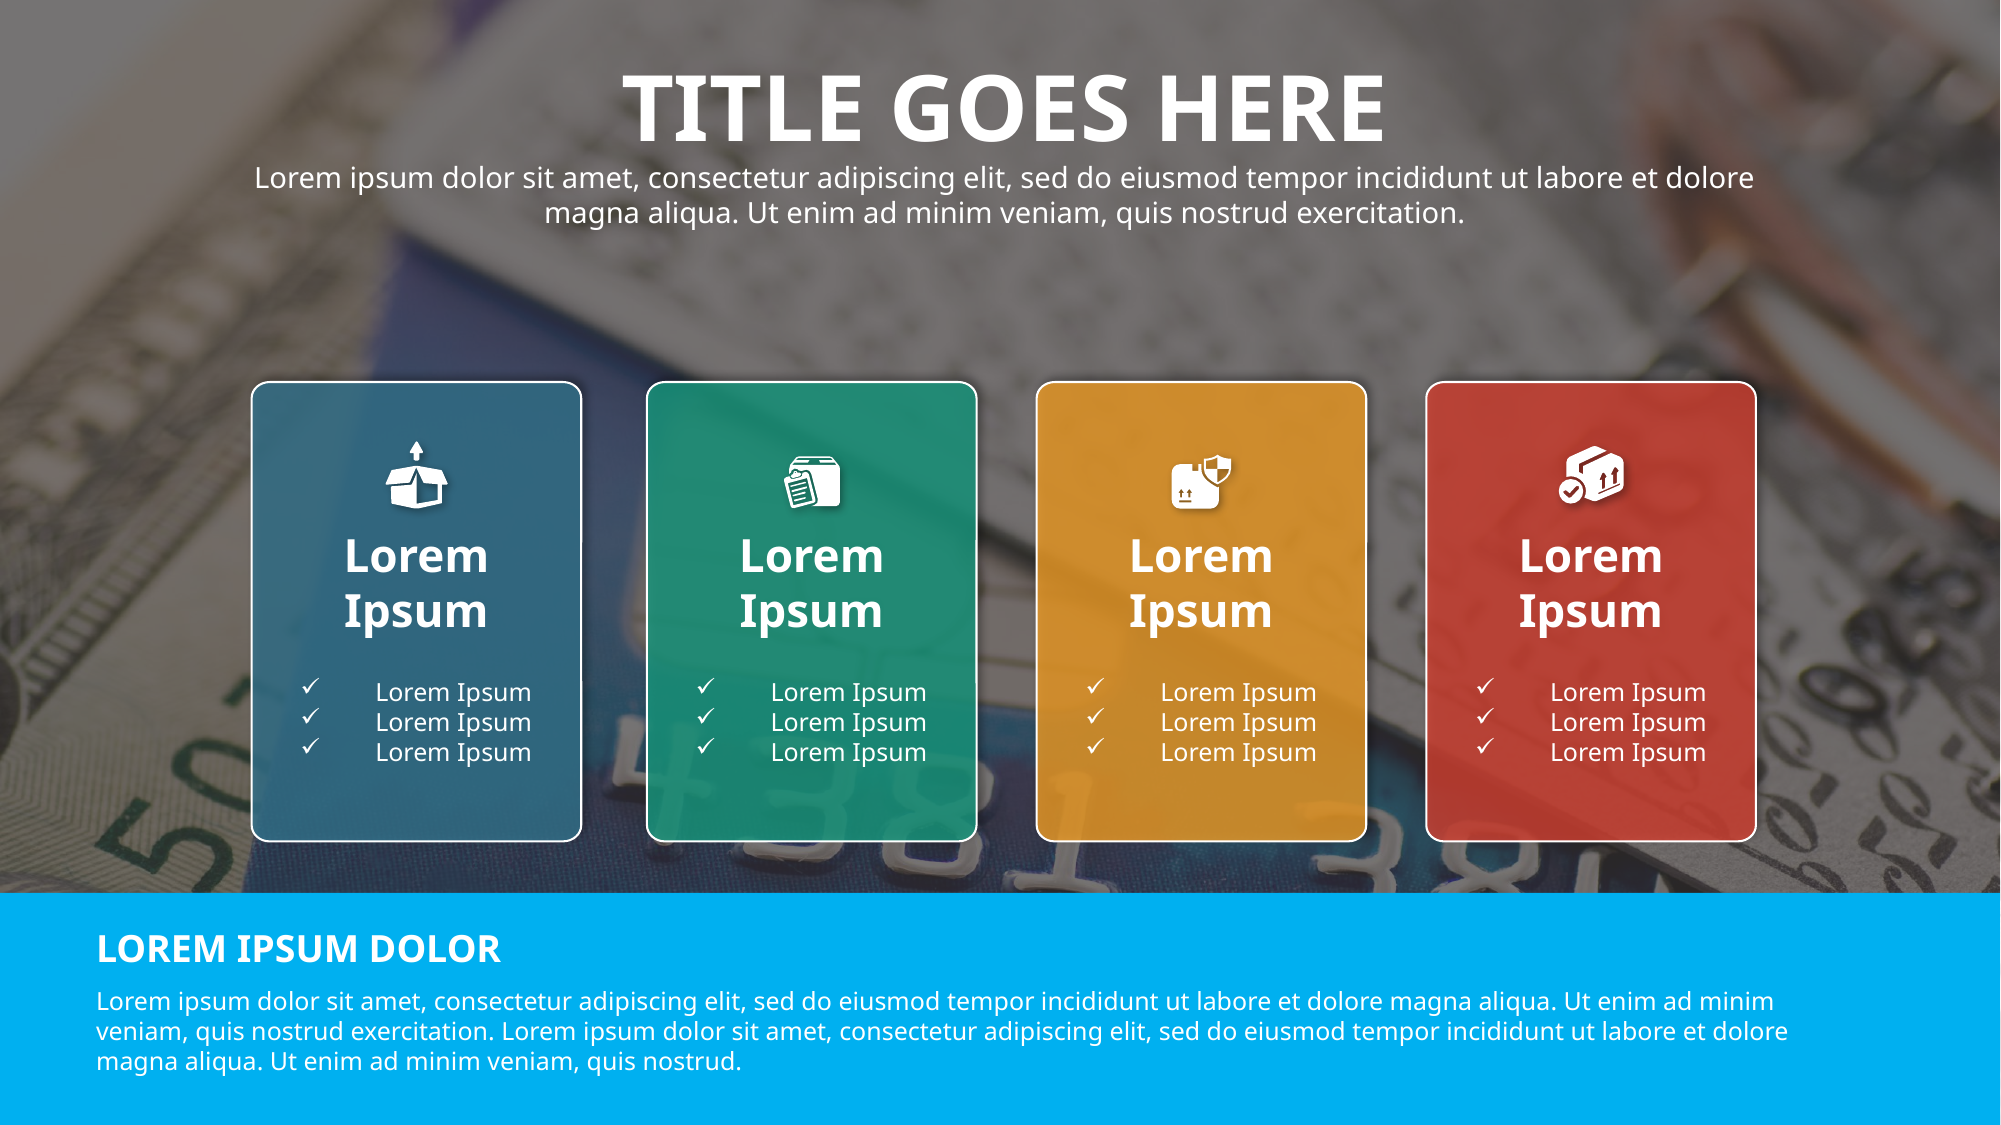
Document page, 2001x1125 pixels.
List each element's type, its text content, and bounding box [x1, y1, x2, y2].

text_box [1566, 446, 1624, 502]
text_box [385, 465, 448, 509]
text_box Lorem Ipsum Lorem Ipsum Lorem Ipsum Lorem Ipsum [645, 380, 978, 843]
text_box [409, 441, 423, 461]
text_box TITLE GOES HERE Lorem ipsum dolor sit amet, consectetur adipiscing elit, sed do eiusmod tempor incididunt ut labore et dolore magna aliqua. Ut enim ad minim veniam, quis nostrud exercitation. [192, 42, 1818, 237]
text_box Lorem Ipsum Lorem Ipsum Lorem Ipsum Lorem Ipsum [250, 380, 583, 843]
text_box Lorem Ipsum Lorem Ipsum Lorem Ipsum Lorem Ipsum [1035, 380, 1368, 843]
text_box [0, 892, 2000, 1125]
text_box [784, 456, 840, 509]
text_box Lorem Ipsum Lorem Ipsum Lorem Ipsum Lorem Ipsum [1425, 380, 1757, 843]
text_box LOREM IPSUM DOLOR Lorem ipsum dolor sit amet, consectetur adipiscing elit, sed do eiusmod tempor incididunt ut labore et dolore magna aliqua. Ut enim ad minim veniam, quis nostrud exercitation. Lorem ipsum dolor sit amet, consectetur adipiscing elit, sed do eiusmod tempor incididunt ut labore et dolore magna aliqua. Ut enim ad minim veniam, quis nostrud. [81, 918, 1818, 1083]
text_box [1171, 454, 1232, 509]
text_box [1558, 479, 1584, 504]
